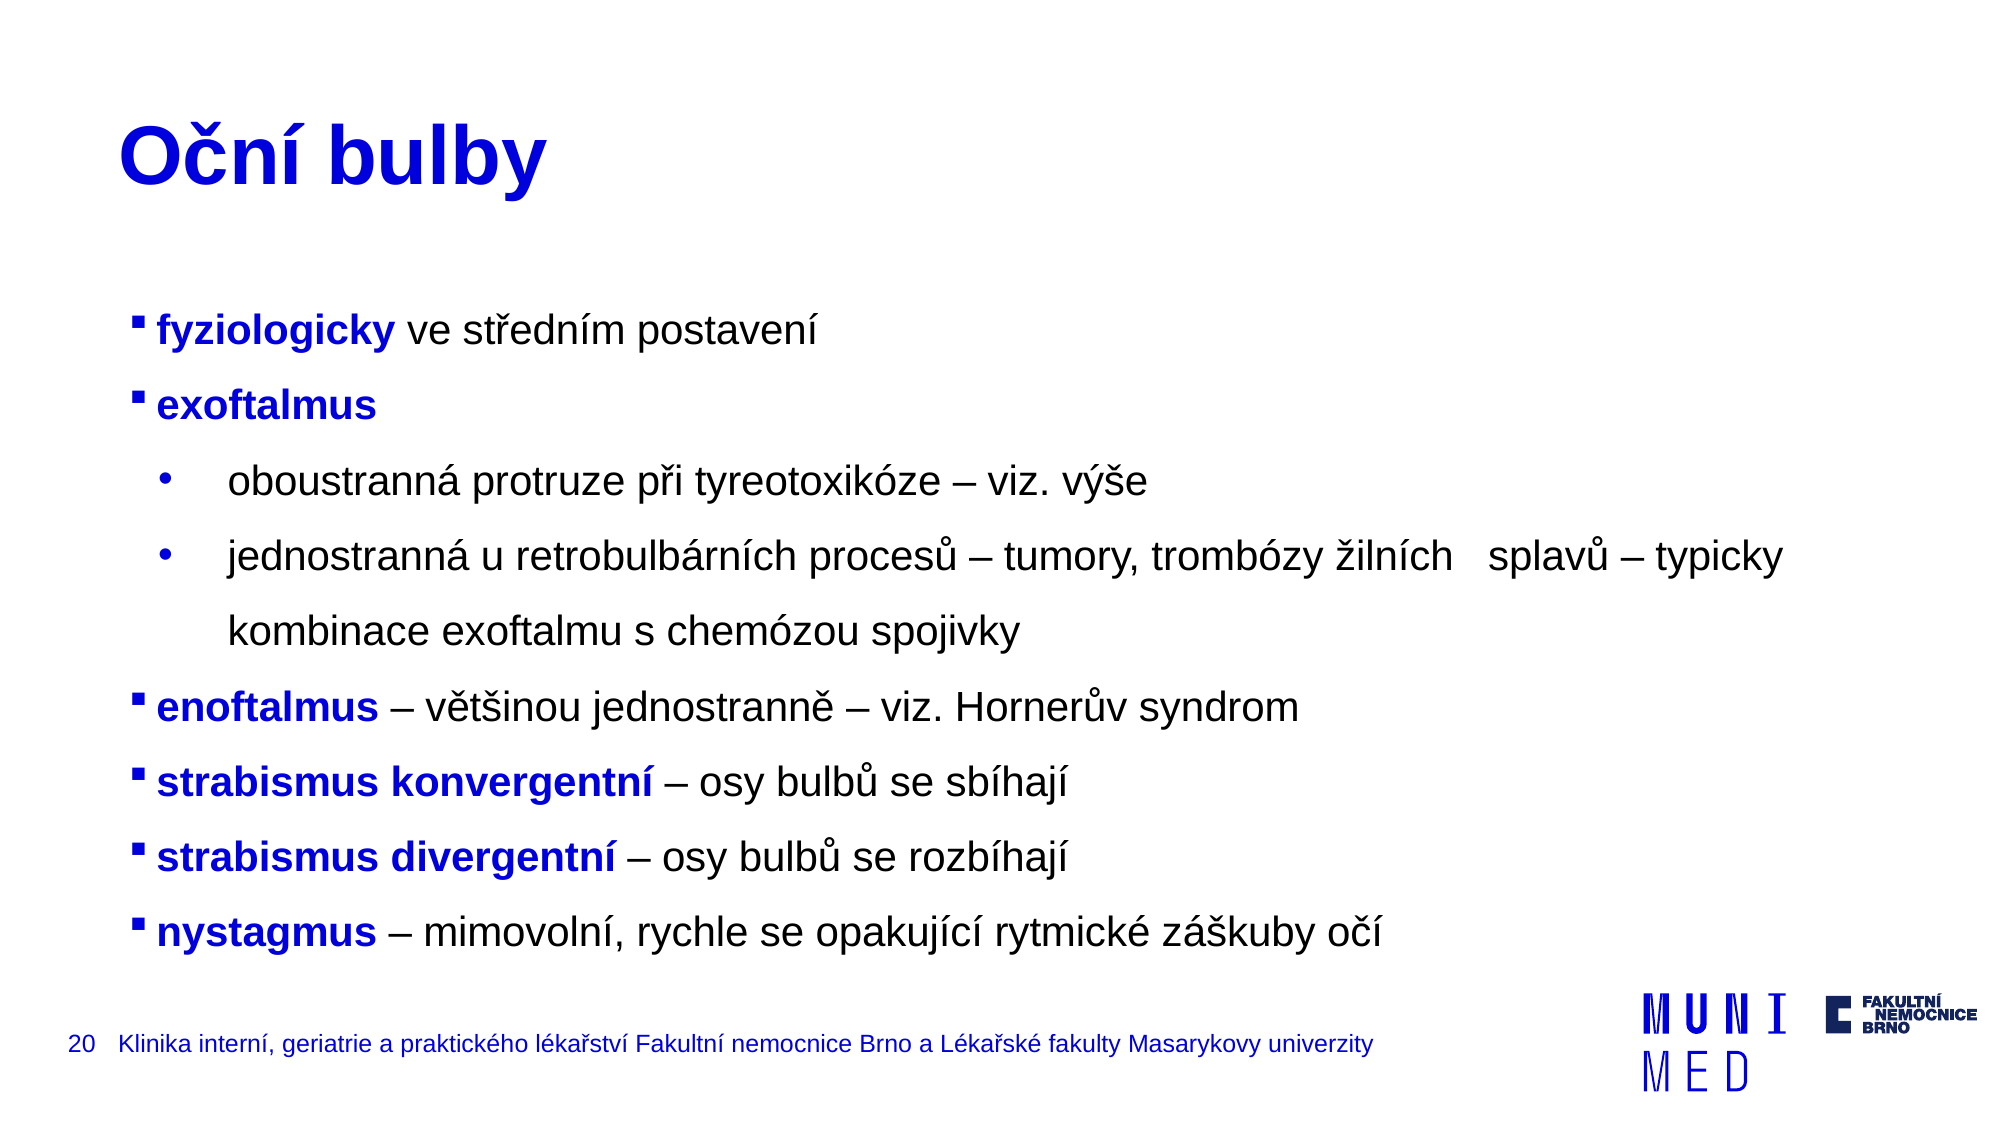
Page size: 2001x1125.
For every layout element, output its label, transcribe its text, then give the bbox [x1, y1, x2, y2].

slide_number 20 [67, 1021, 110, 1063]
footer Klinika interní, geriatrie a praktického lékařství Fakultní nemocnice Brno a Lékařské fakulty Masarykovy univerzity [118, 1021, 1418, 1063]
list fyziologicky ve středním postavení exoftalmus oboustranná protruze při tyreotoxikóze – viz. výše jednostranná u retrobulbárních procesů – tumory, trombózy žilních splavů – typicky kombinace exoftalmu s chemózou spojivky enoftalmus – většinou jednostranně – viz. Hornerův syndrom strabismus konvergentní – osy bulbů se sbíhají strabismus divergentní – osy bulbů se rozbíhají nystagmus – mimovolní, rychle se opakující rytmické záškuby očí [118, 277, 1883, 957]
title Oční bulby [118, 118, 1883, 193]
